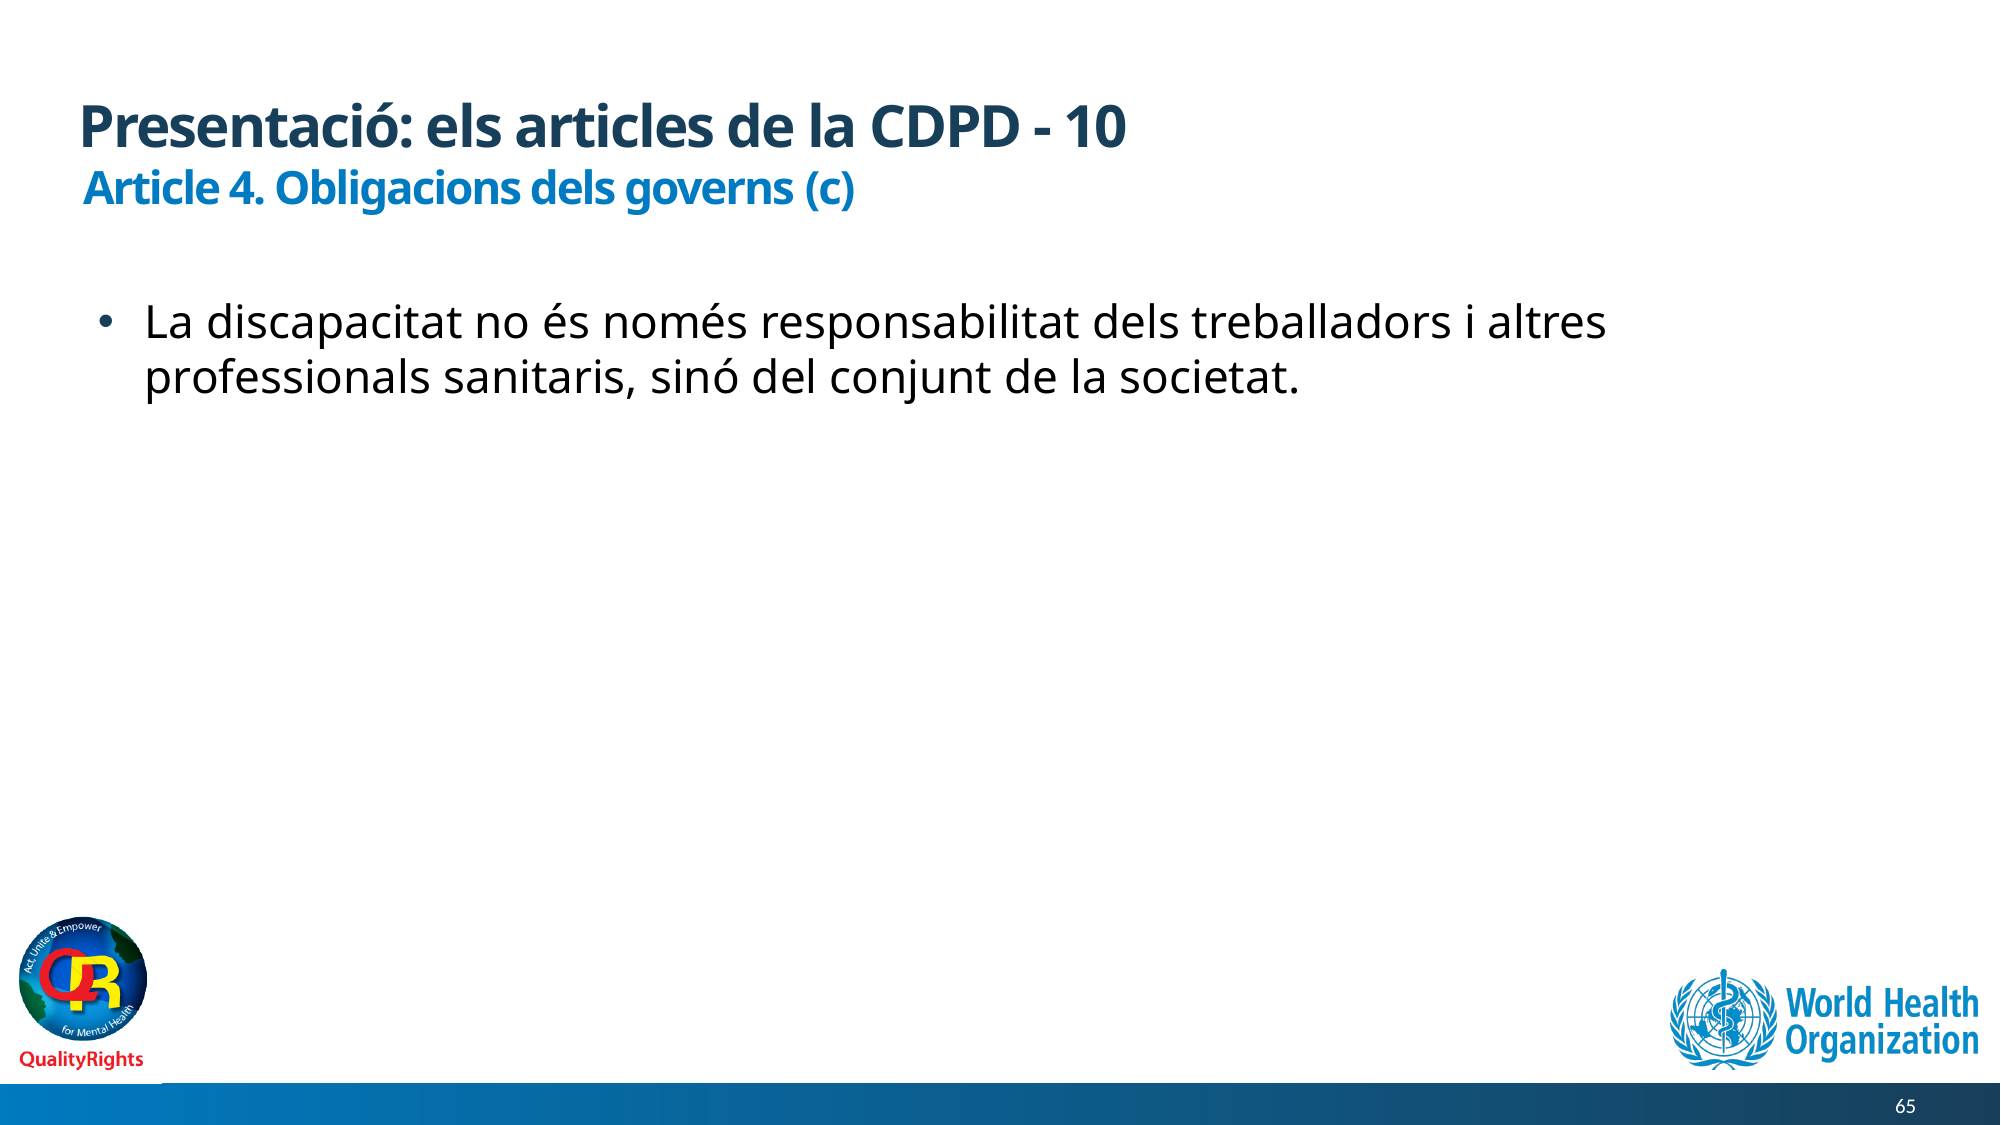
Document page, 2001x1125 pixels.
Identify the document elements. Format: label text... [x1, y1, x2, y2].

picture [0, 899, 162, 1084]
picture [1683, 1024, 1762, 1060]
picture [1792, 1029, 1801, 1049]
picture [1670, 1029, 1716, 1070]
picture [1678, 1024, 1682, 1034]
picture [1747, 1024, 1758, 1042]
title Presentació: els articles de la CDPD - 10 [63, 83, 1671, 154]
picture [1742, 1024, 1750, 1036]
picture [1713, 1024, 1722, 1029]
picture [1730, 969, 1978, 1070]
list Article 4. Obligacions dels governs (c) [83, 155, 1917, 215]
picture [1725, 1040, 1747, 1054]
picture [1716, 1064, 1731, 1070]
list La discapacitat no és només responsabilitat dels treballadors i altres professionals sanitaris, sinó del conjunt de la societat. [83, 285, 1917, 1024]
